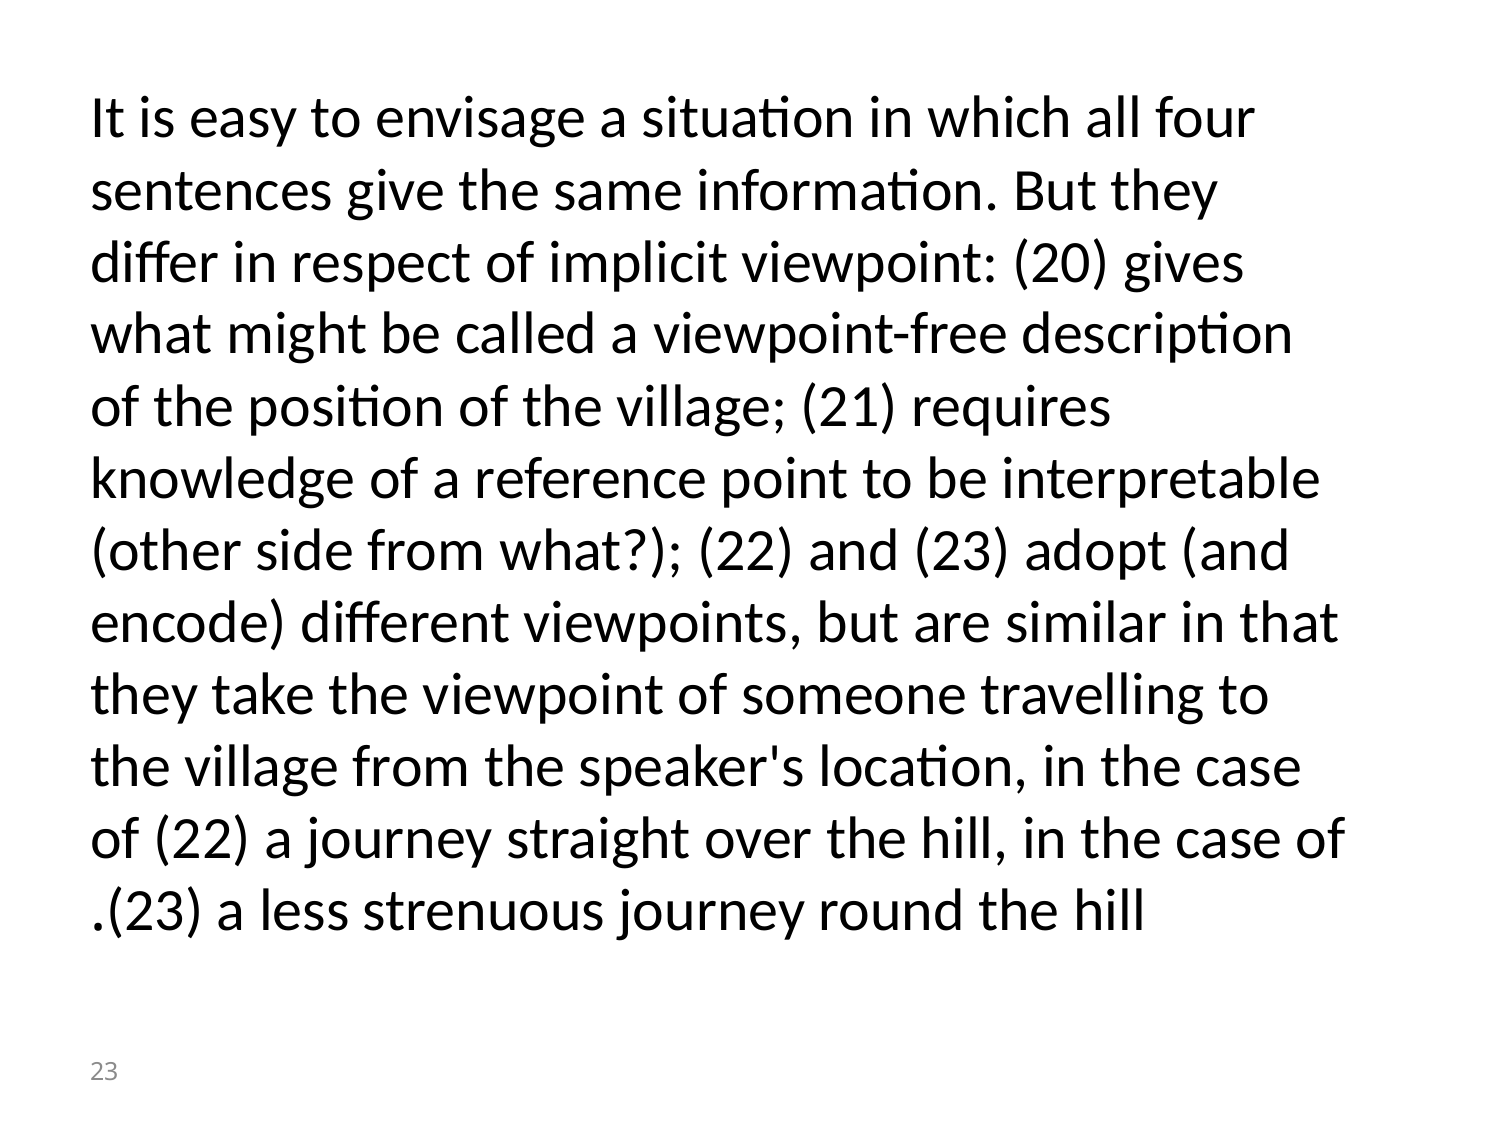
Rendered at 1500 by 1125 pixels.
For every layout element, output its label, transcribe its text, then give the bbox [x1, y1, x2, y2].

slide_number 23 [75, 1042, 425, 1103]
list It is easy to envisage a situation in which all four sentences give the same information. But they differ in respect of implicit viewpoint: (20) gives what might be called a viewpoint-free description of the position of the village; (21) requires knowledge of a reference point to be interpretable (other side from what?); (22) and (23) adopt (and encode) different viewpoints, but are similar in that they take the viewpoint of someone travelling to the village from the speaker's location, in the case of (22) a journey straight over the hill, in the case of (23) a less strenuous journey round the hill. [75, 70, 1425, 1005]
